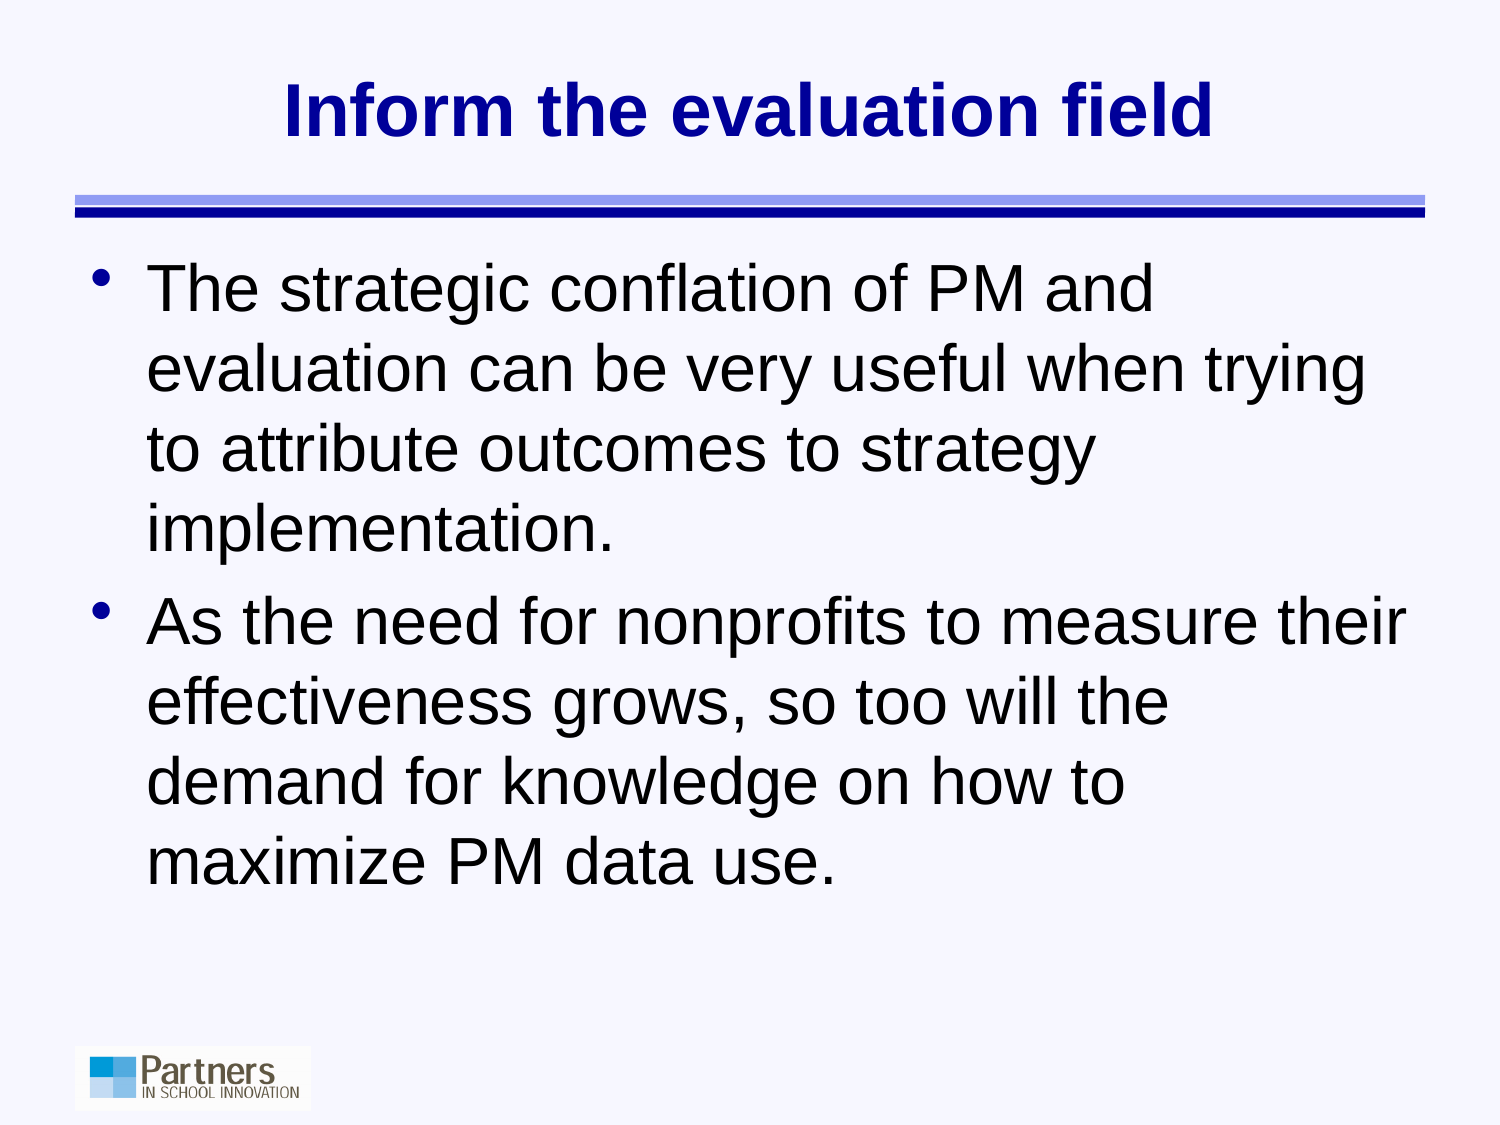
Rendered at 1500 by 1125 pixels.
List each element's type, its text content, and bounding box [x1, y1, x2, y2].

title Inform the evaluation field [74, 37, 1426, 176]
list The strategic conflation of PM and evaluation can be very useful when trying to attribute outcomes to strategy implementation. As the need for nonprofits to measure their effectiveness grows, so too will the demand for knowledge on how to maximize PM data use. [74, 237, 1426, 1038]
